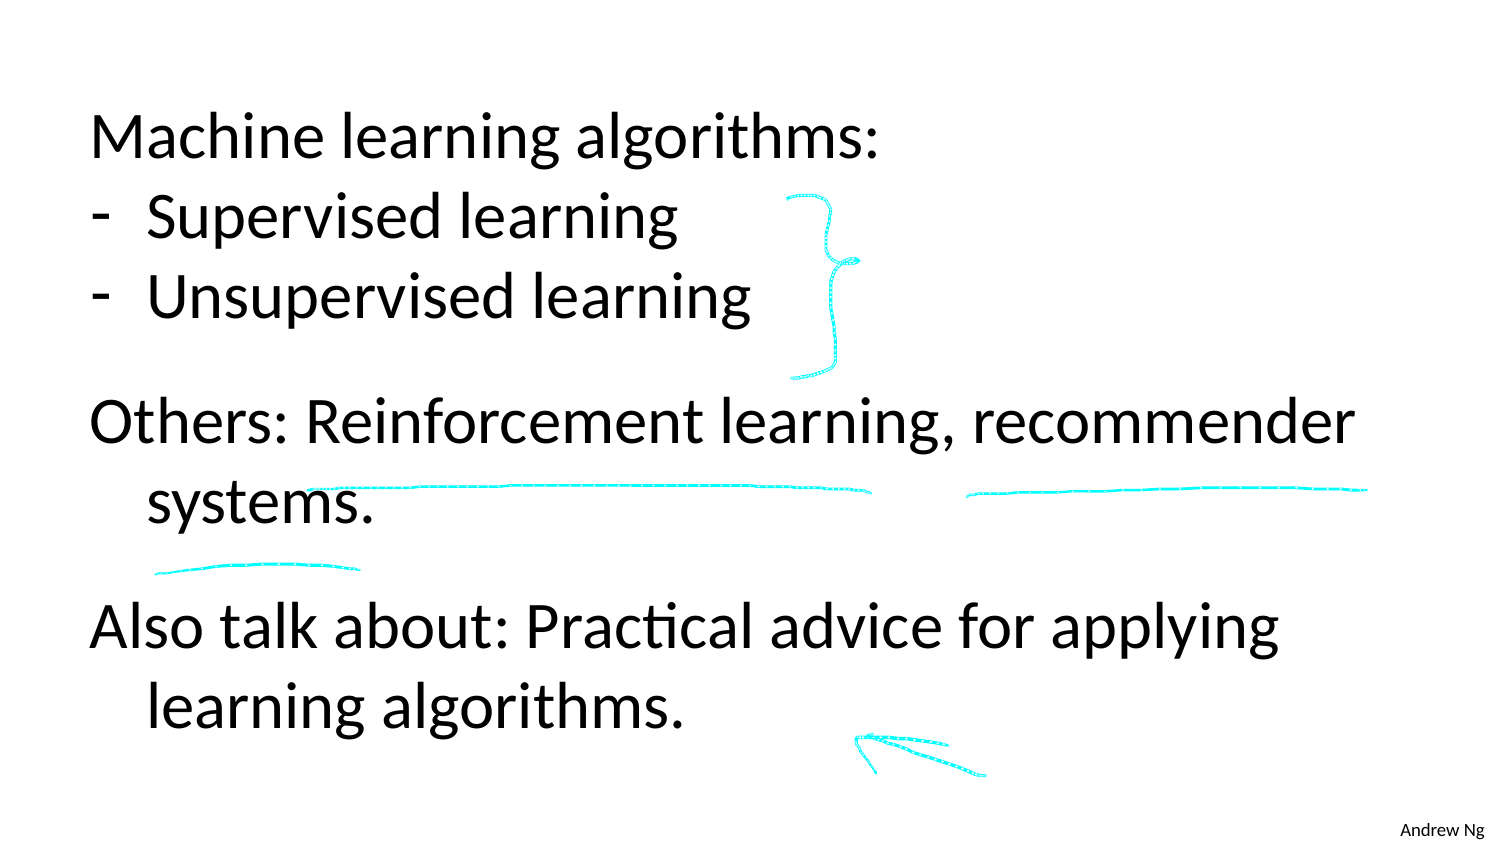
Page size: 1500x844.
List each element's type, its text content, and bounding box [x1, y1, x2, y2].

picture [149, 189, 1373, 783]
text_box Machine learning algorithms: Supervised learning Unsupervised learning Others: Reinforcement learning, recommender systems. Also talk about: Practical advice for applying learning algorithms. [74, 84, 1425, 642]
